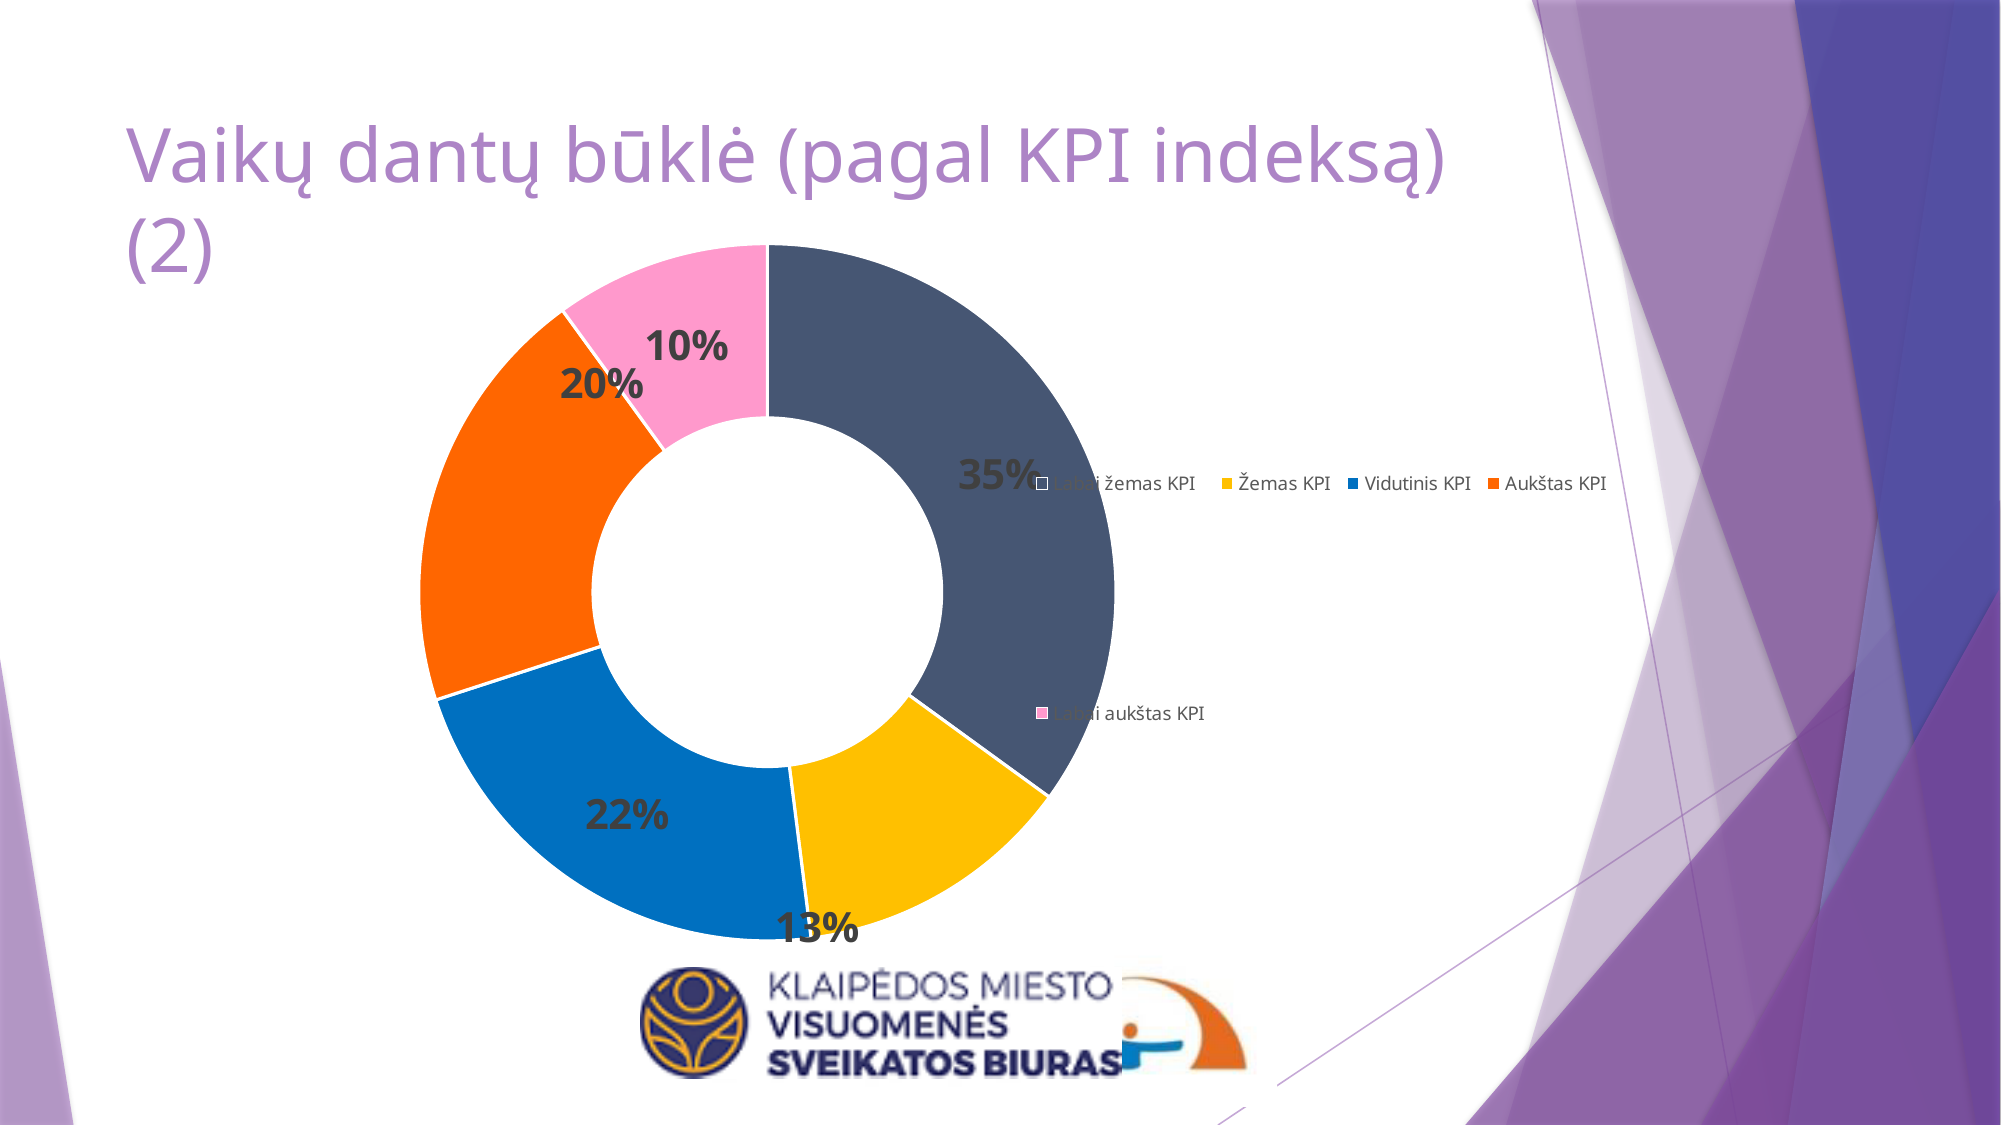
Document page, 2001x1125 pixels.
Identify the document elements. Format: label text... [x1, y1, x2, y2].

chart [110, 228, 1618, 956]
picture [617, 955, 1278, 1108]
title Vaikų dantų būklė (pagal KPI indeksą) (2) [111, 99, 1522, 227]
